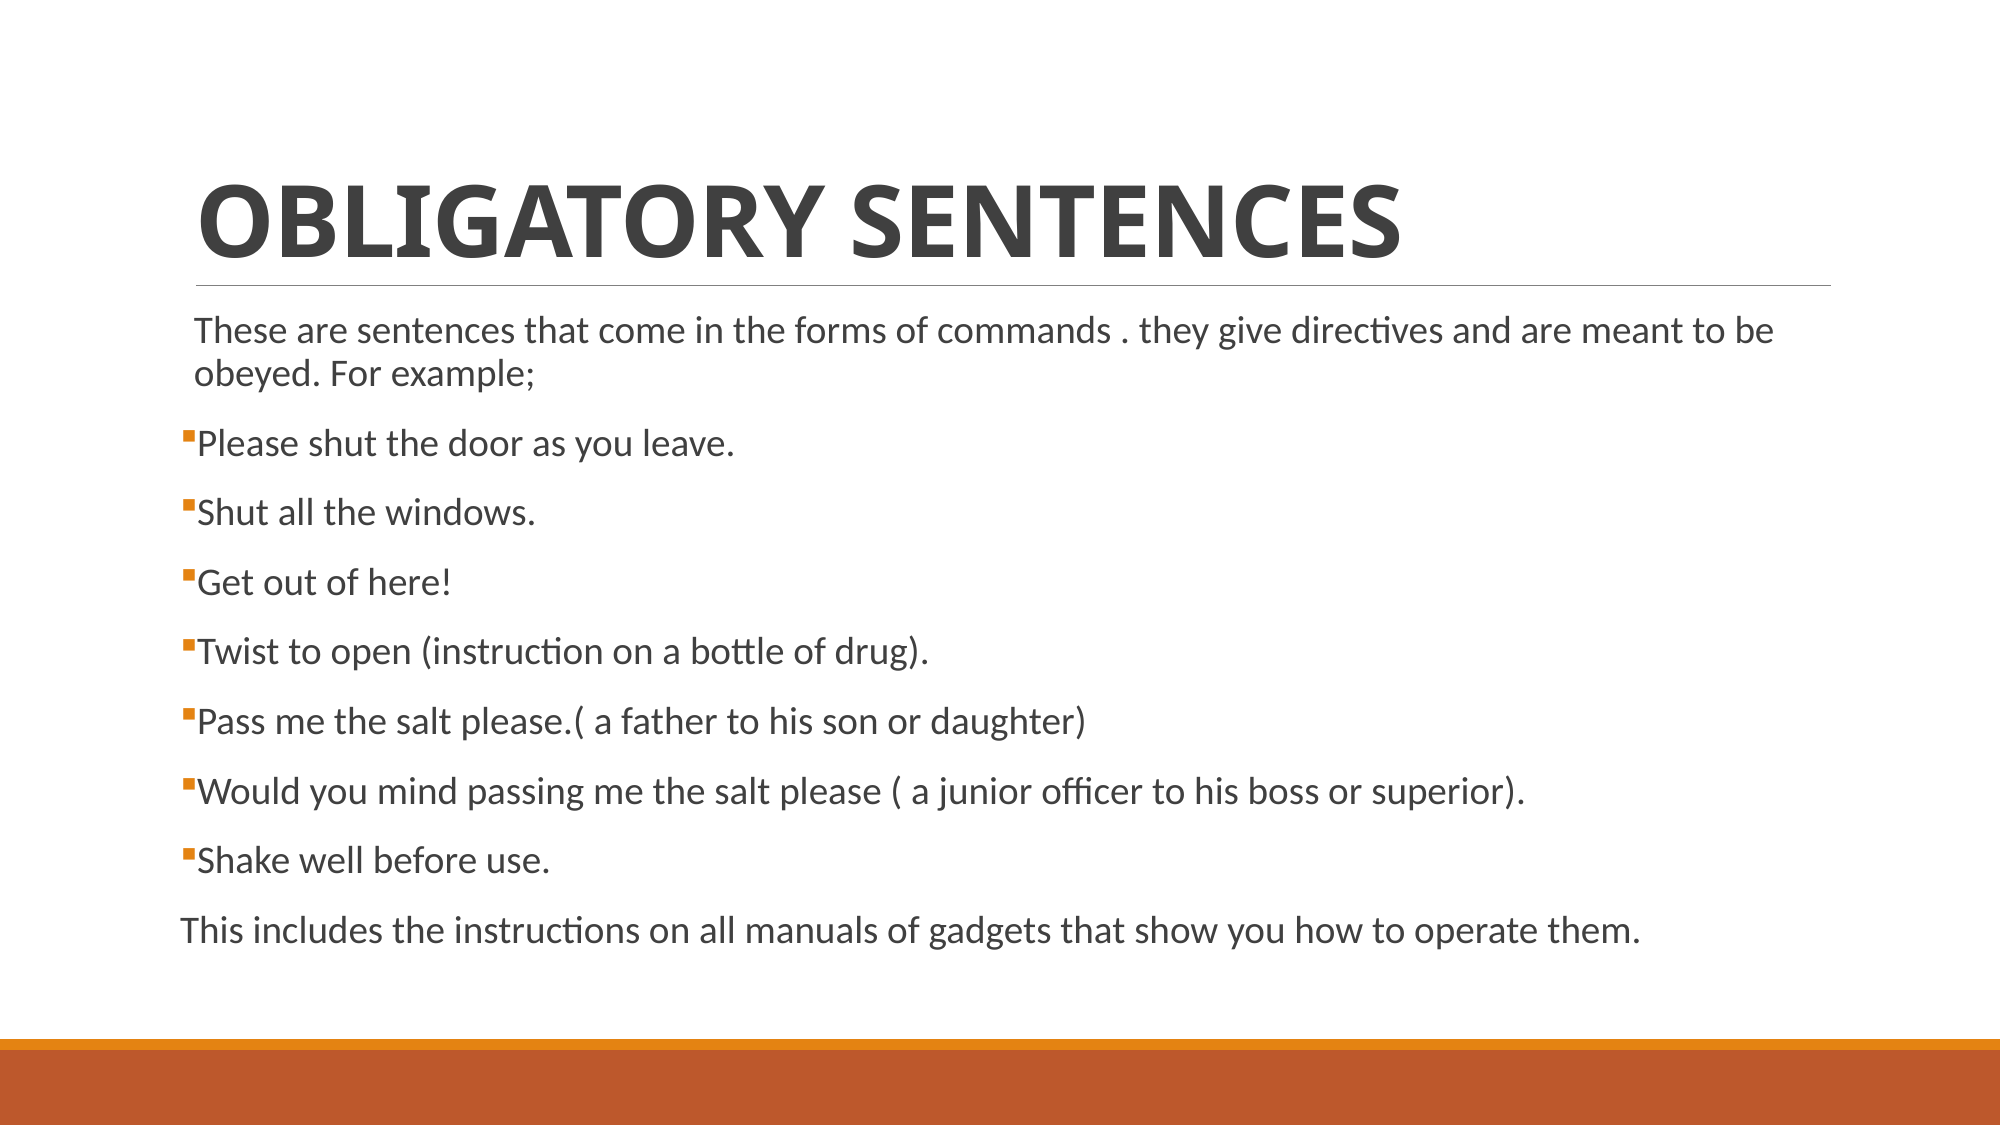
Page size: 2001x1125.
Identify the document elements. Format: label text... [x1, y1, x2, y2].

title OBLIGATORY SENTENCES [180, 47, 1830, 285]
list These are sentences that come in the forms of commands . they give directives and are meant to be obeyed. For example; Please shut the door as you leave. Shut all the windows. Get out of here! Twist to open (instruction on a bottle of drug). Pass me the salt please.( a father to his son or daughter) Would you mind passing me the salt please ( a junior officer to his boss or superior). Shake well before use. This includes the instructions on all manuals of gadgets that show you how to operate them. [180, 302, 1830, 963]
